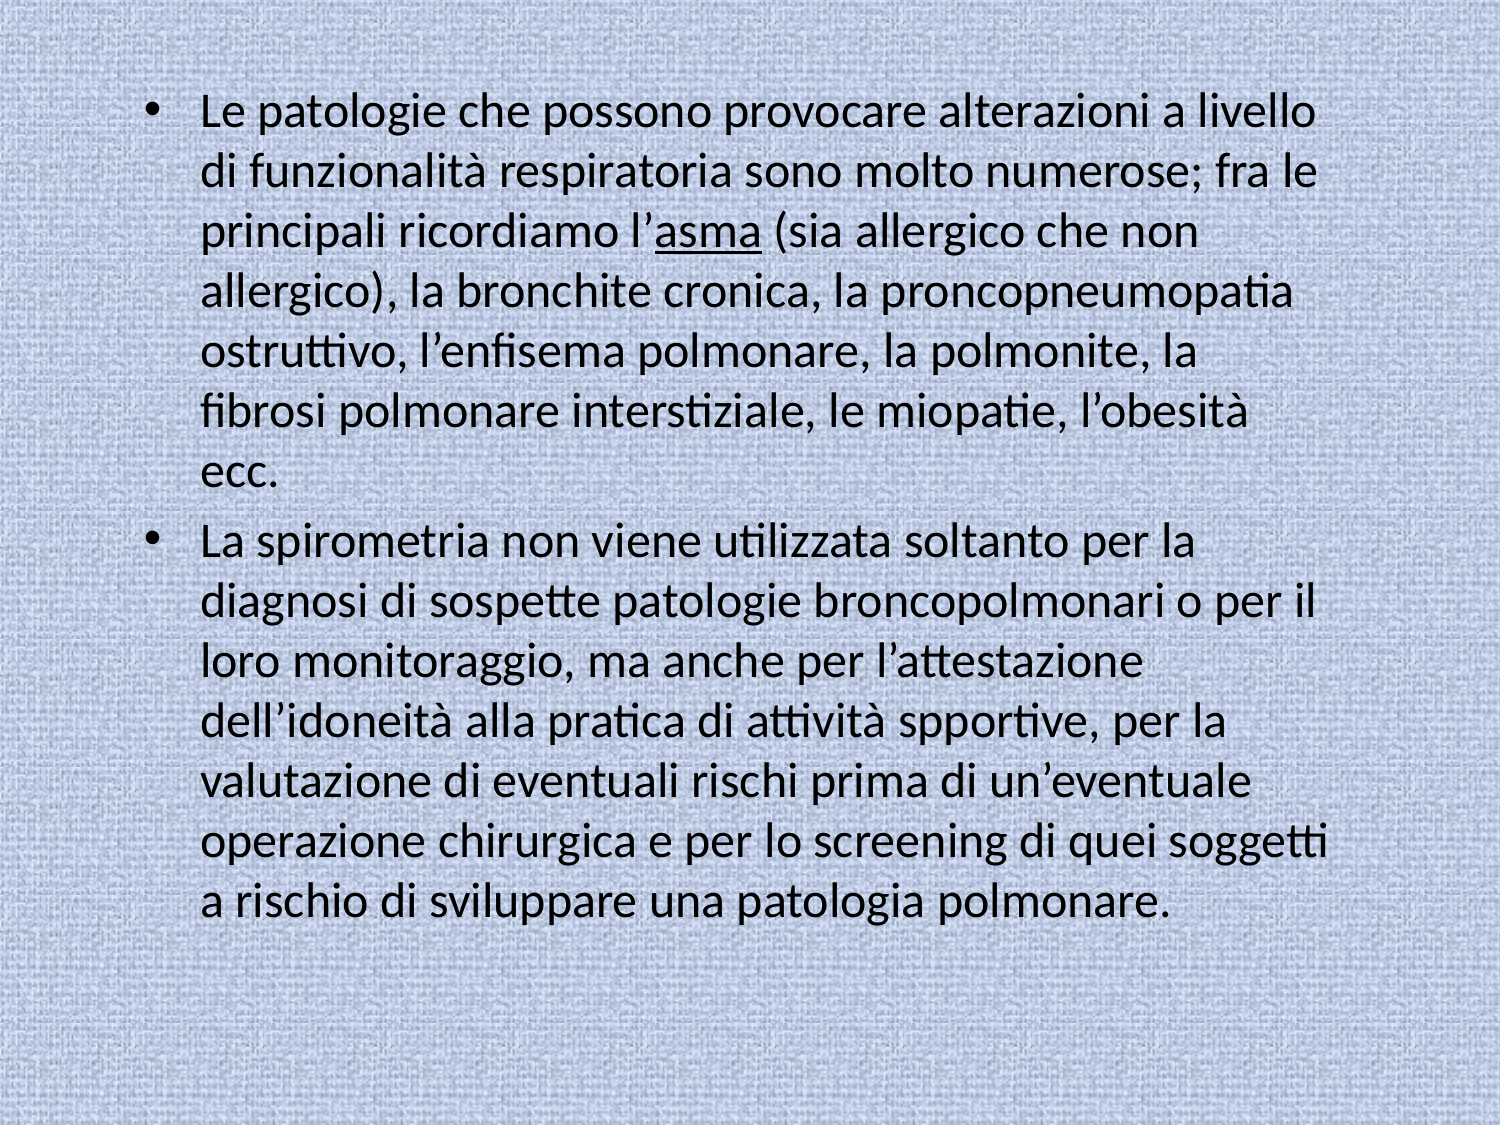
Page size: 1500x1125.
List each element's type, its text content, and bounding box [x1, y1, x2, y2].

list Le patologie che possono provocare alterazioni a livello di funzionalità respiratoria sono molto numerose; fra le principali ricordiamo l’asma (sia allergico che non allergico), la bronchite cronica, la proncopneumopatia ostruttivo, l’enfisema polmonare, la polmonite, la fibrosi polmonare interstiziale, le miopatie, l’obesità ecc. La spirometria non viene utilizzata soltanto per la diagnosi di sospette patologie broncopolmonari o per il loro monitoraggio, ma anche per l’attestazione dell’idoneità alla pratica di attività spportive, per la valutazione di eventuali rischi prima di un’eventuale operazione chirurgica e per lo screening di quei soggetti a rischio di sviluppare una patologia polmonare. [128, 70, 1350, 985]
